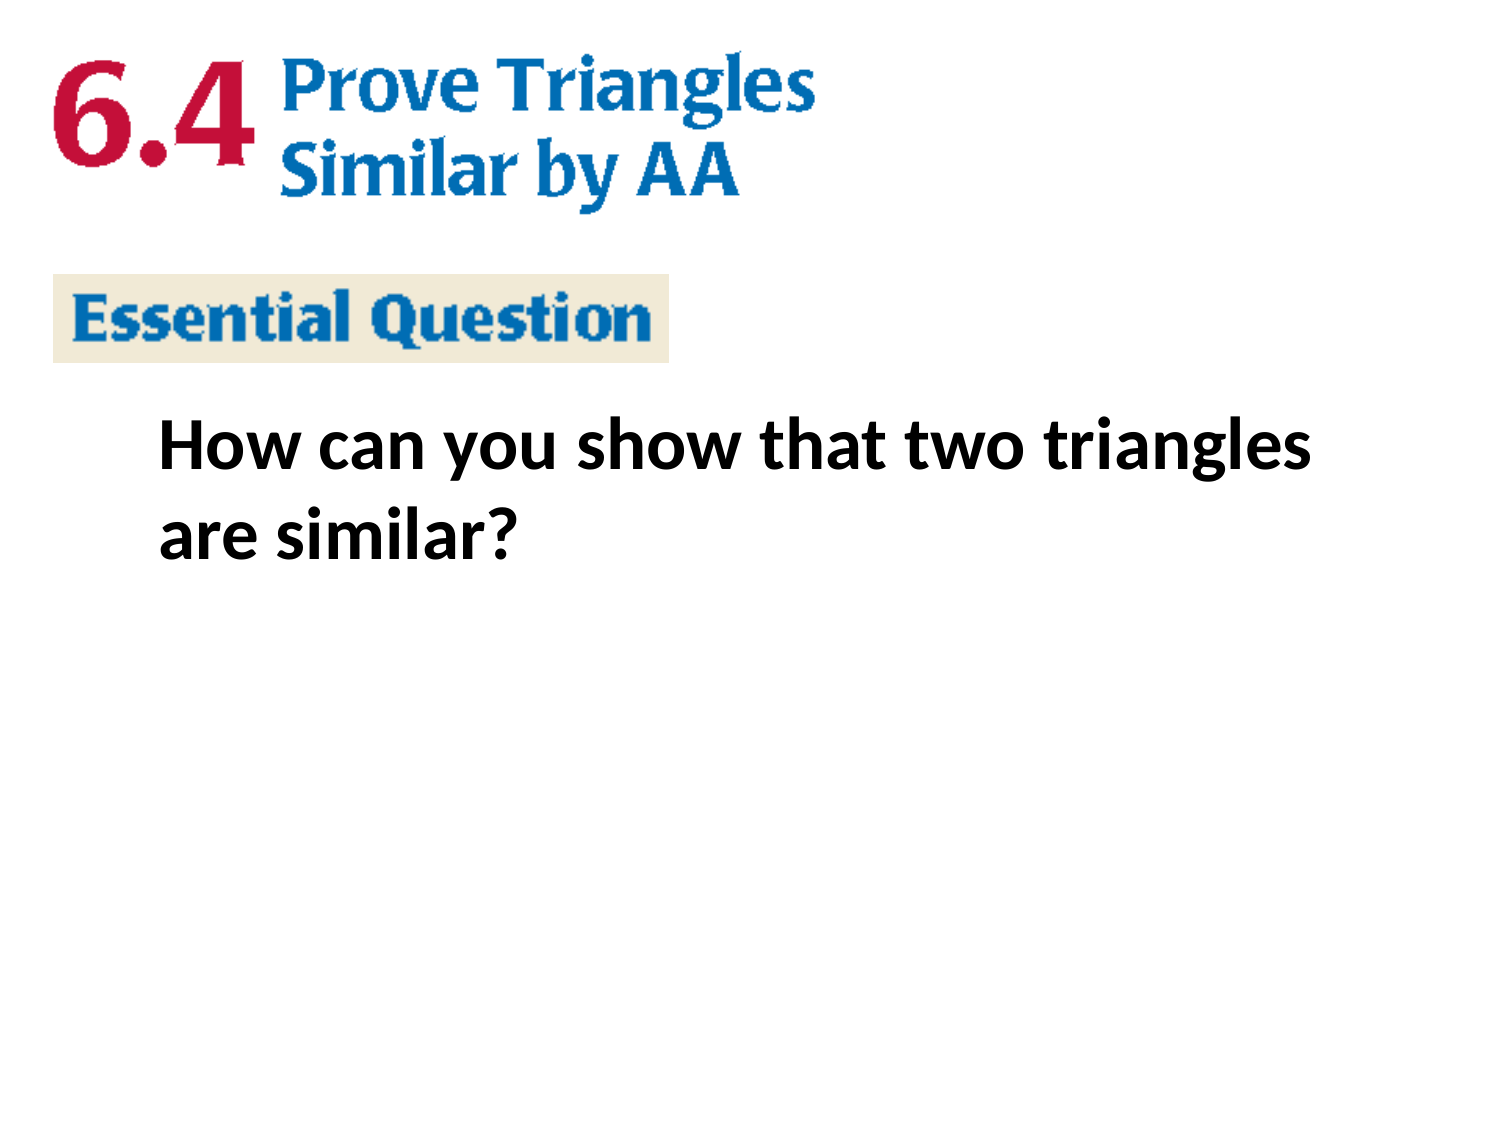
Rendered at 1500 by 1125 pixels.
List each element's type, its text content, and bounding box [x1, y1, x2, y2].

picture [53, 274, 669, 363]
text_box How can you show that two triangles are similar? [143, 387, 1347, 583]
picture [37, 37, 829, 227]
